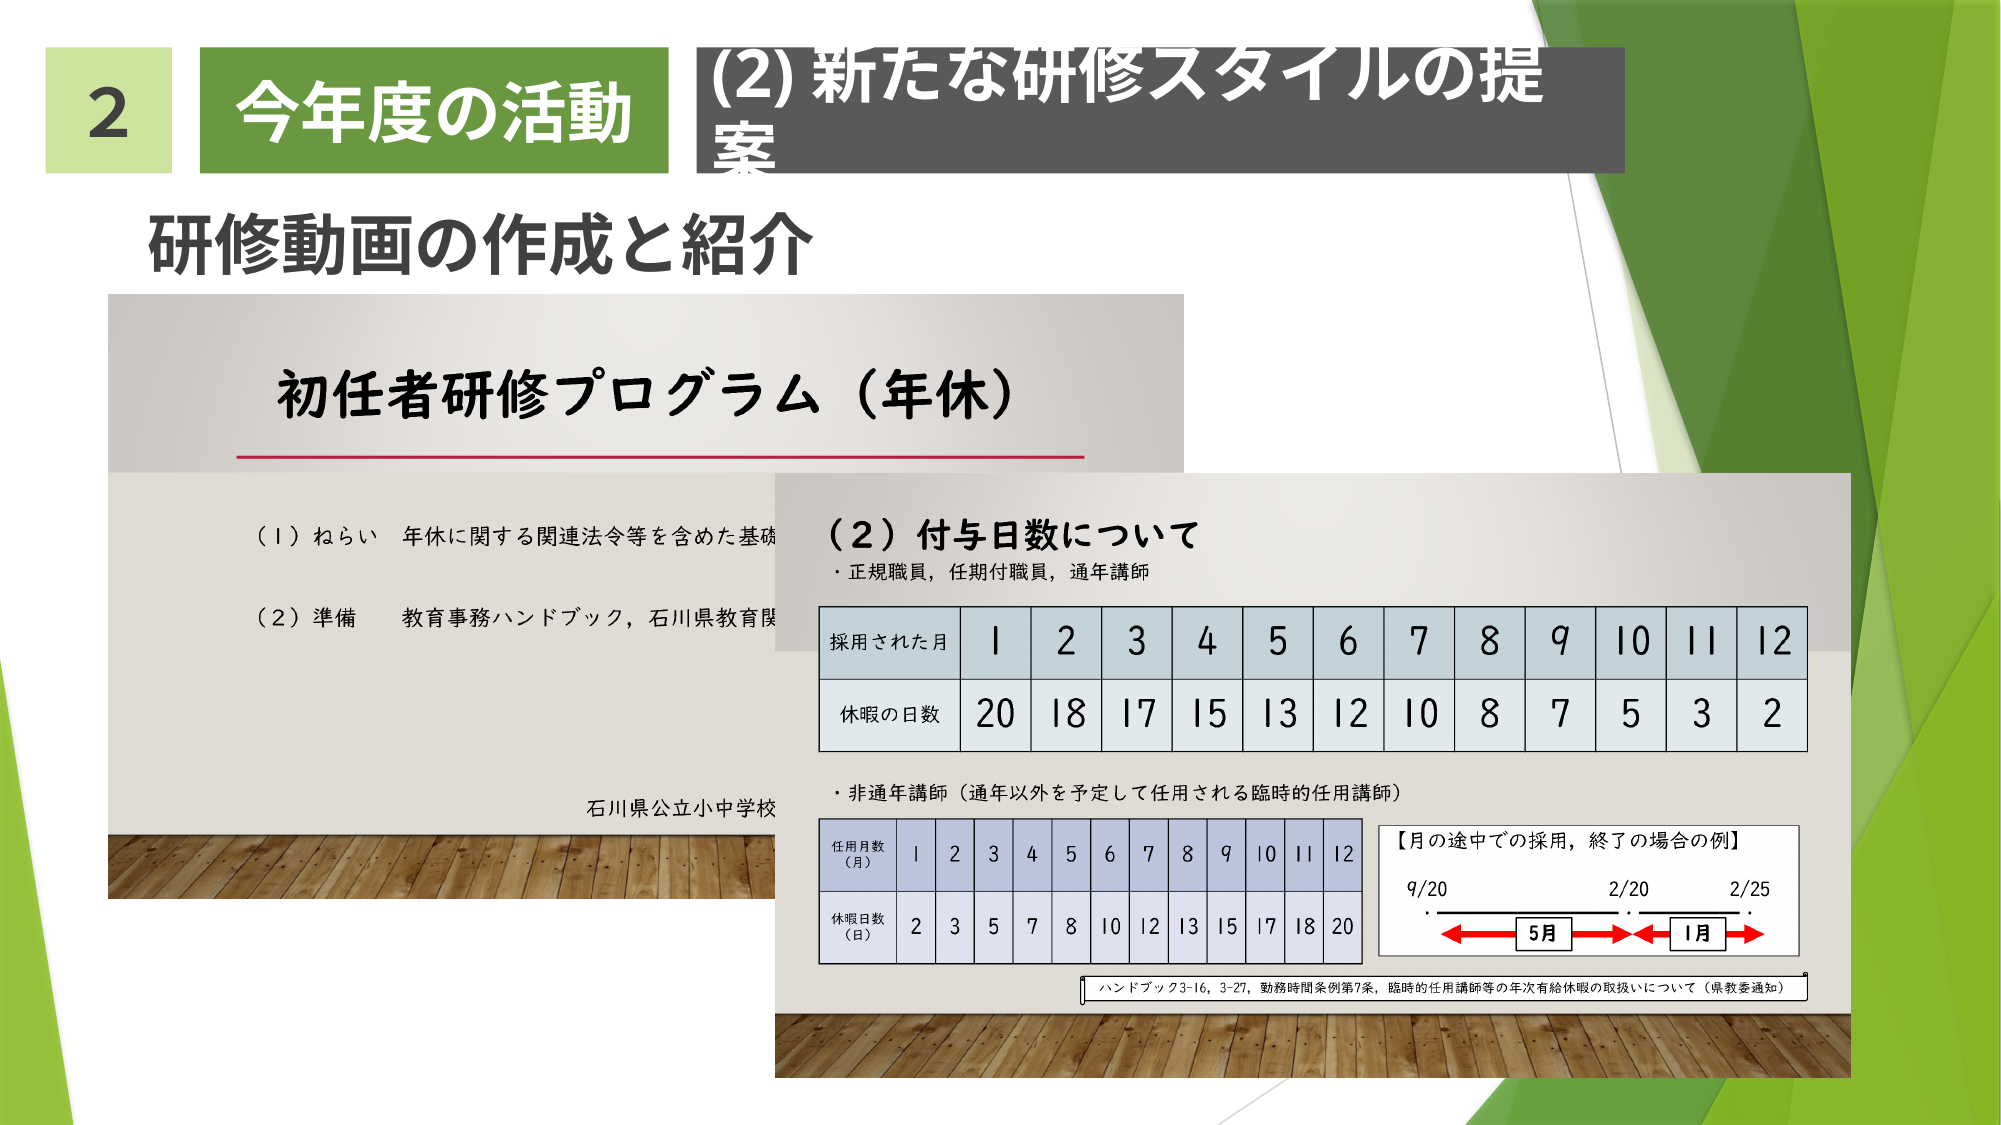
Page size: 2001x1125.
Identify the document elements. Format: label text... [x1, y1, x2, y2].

text_box (2)新たな研修スタイルの提案 [695, 46, 1626, 175]
text_box 今年度の活動 [198, 46, 670, 175]
picture [108, 293, 1851, 1079]
text_box 研修動画の作成と紹介 [133, 195, 913, 291]
text_box ２ [44, 46, 173, 175]
